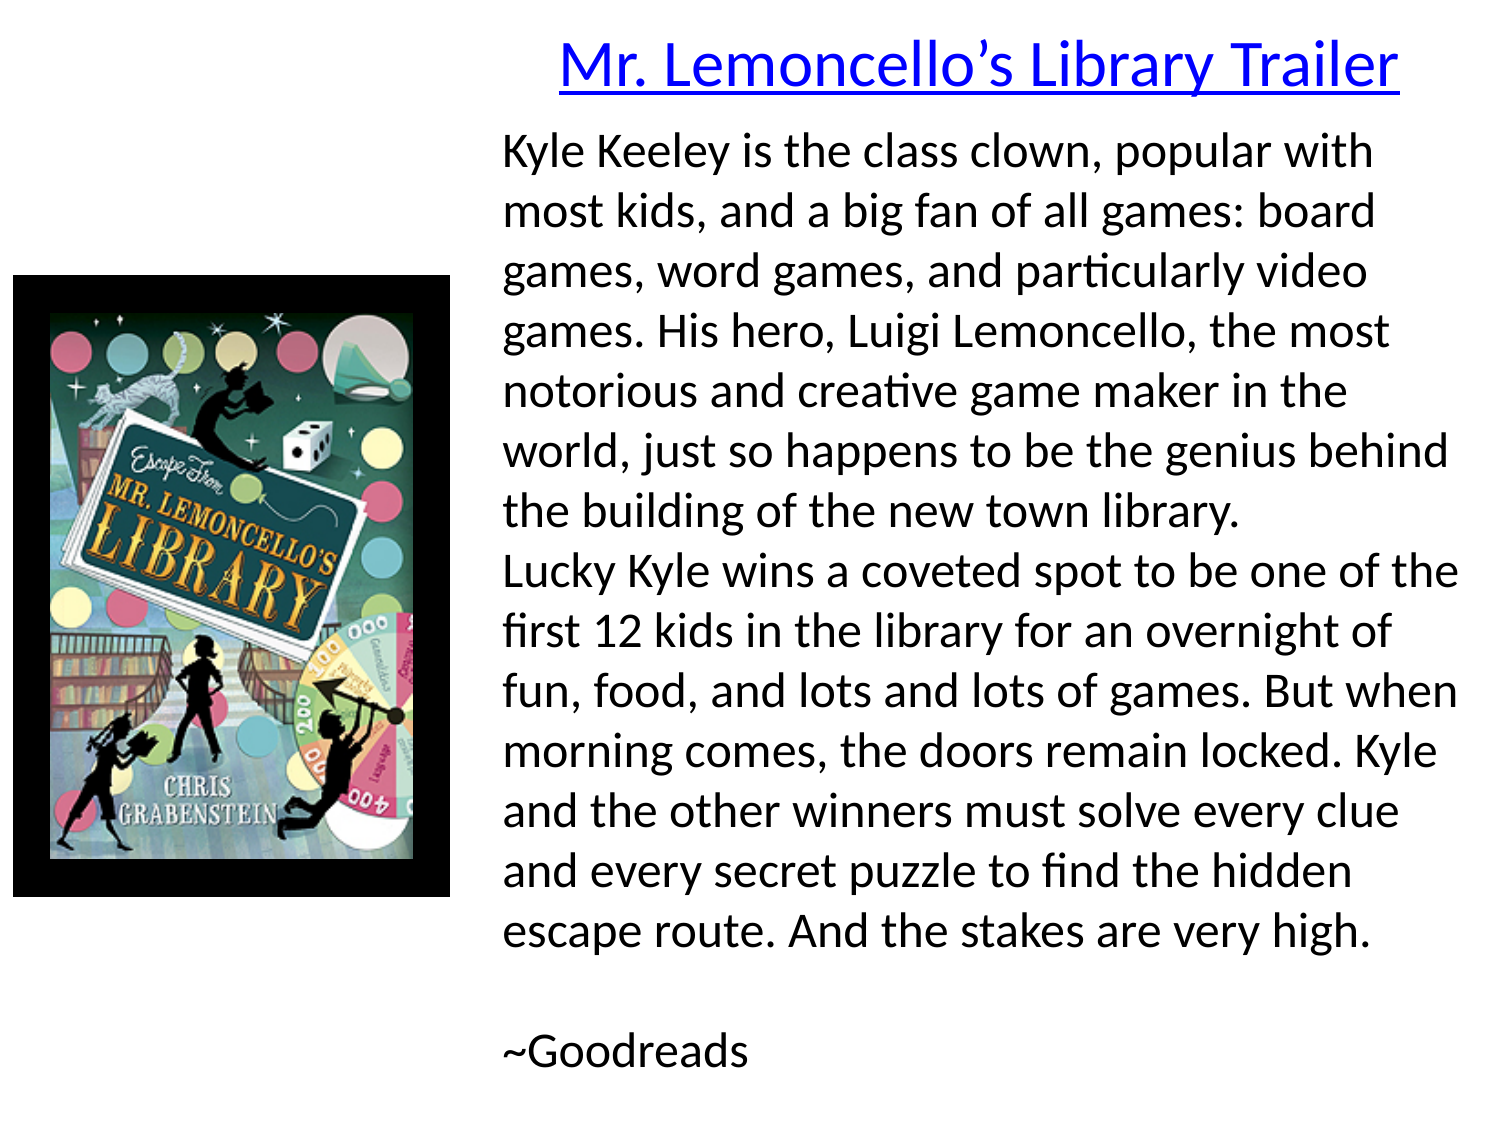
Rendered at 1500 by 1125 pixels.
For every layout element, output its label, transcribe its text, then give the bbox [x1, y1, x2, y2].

picture [49, 312, 413, 860]
text_box Mr. Lemoncello’s Library Trailer [516, 12, 1442, 108]
text_box Kyle Keeley is the class clown, popular with most kids, and a big fan of all games: board games, word games, and particularly video games. His hero, Luigi Lemoncello, the most notorious and creative game maker in the world, just so happens to be the genius behind the building of the new town library. Lucky Kyle wins a coveted spot to be one of the first 12 kids in the library for an overnight of fun, food, and lots and lots of games. But when morning comes, the doors remain locked. Kyle and the other winners must solve every clue and every secret puzzle to find the hidden escape route. And the stakes are very high. ~Goodreads [487, 110, 1475, 1086]
